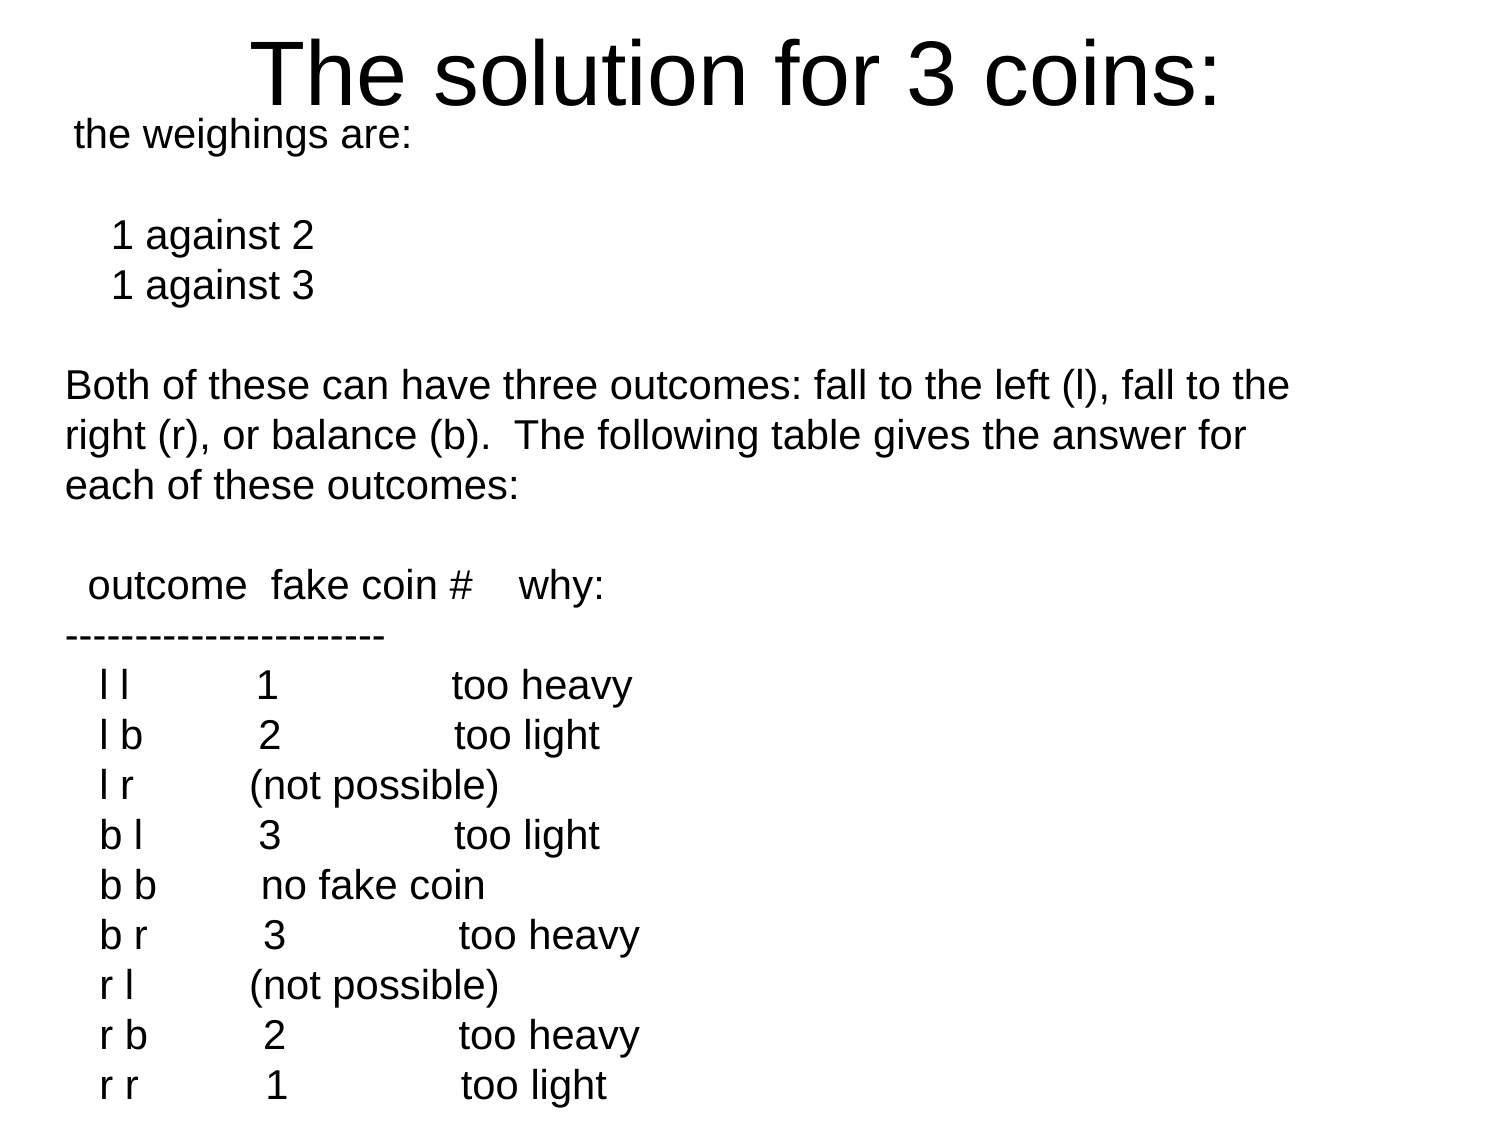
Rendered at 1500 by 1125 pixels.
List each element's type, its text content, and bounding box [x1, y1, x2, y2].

title The solution for 3 coins: [112, 0, 1388, 163]
text_box the weighings are: 1 against 2 1 against 3 Both of these can have three outcomes: fall to the left (l), fall to the right (r), or balance (b). The following table gives the answer for each of these outcomes: outcome fake coin # why: ----------------------- l l 1 too heavy l b 2 too light l r (not possible) b l 3 too light b b no fake coin b r 3 too heavy r l (not possible) r b 2 too heavy r r 1 too light [50, 99, 1363, 1125]
